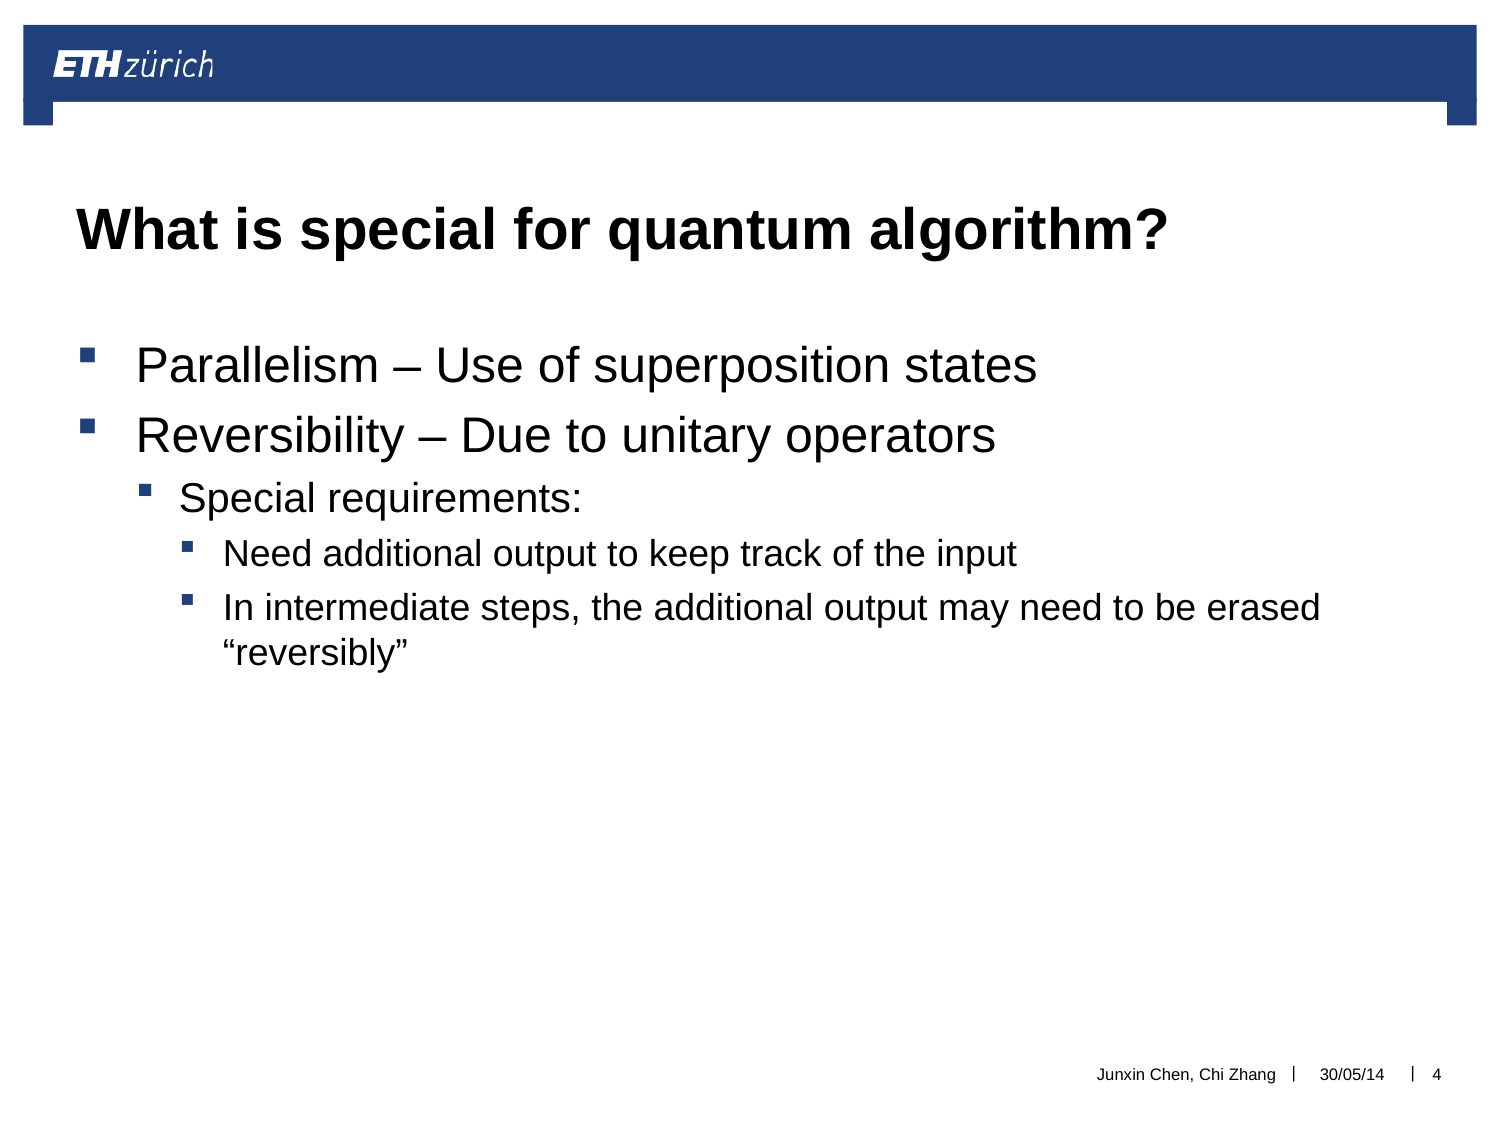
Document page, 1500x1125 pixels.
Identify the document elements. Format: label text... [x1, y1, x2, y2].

title What is special for quantum algorithm? [53, 101, 1447, 262]
footer Junxin Chen, Chi Zhang [750, 1034, 1277, 1112]
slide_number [1302, 1034, 1403, 1112]
list Parallelism – Use of superposition states Reversibility – Due to unitary operators Special requirements: Need additional output to keep track of the input In intermediate steps, the additional output may need to be erased “reversibly” [53, 332, 1447, 1023]
slide_number 4 [1415, 1034, 1459, 1112]
